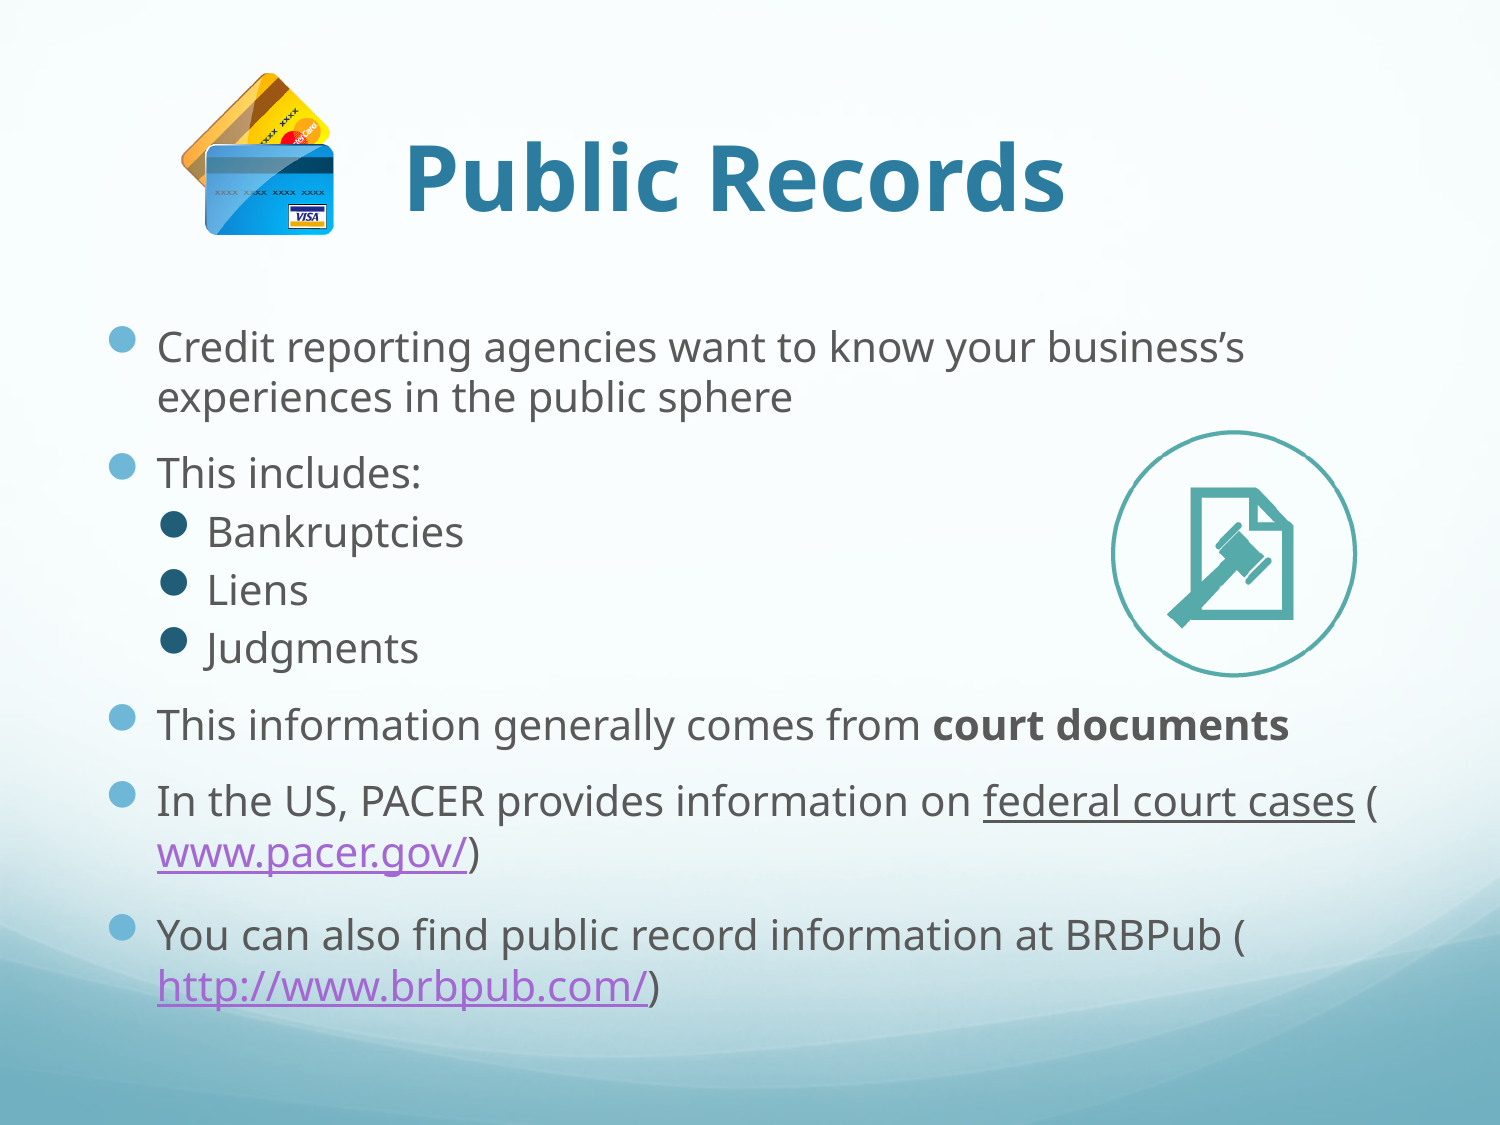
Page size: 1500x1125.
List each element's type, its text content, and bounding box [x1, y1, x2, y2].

title Public Records [387, 70, 1320, 237]
picture [1104, 424, 1363, 683]
picture [177, 69, 346, 238]
text_box [112, 987, 1325, 1102]
list Credit reporting agencies want to know your business’s experiences in the public sphere This includes: Bankruptcies Liens Judgments This information generally comes from court documents In the US, PACER provides information on federal court cases (www.pacer.gov/) You can also find public record information at BRBPub (http://www.brbpub.com/) [90, 312, 1410, 1025]
